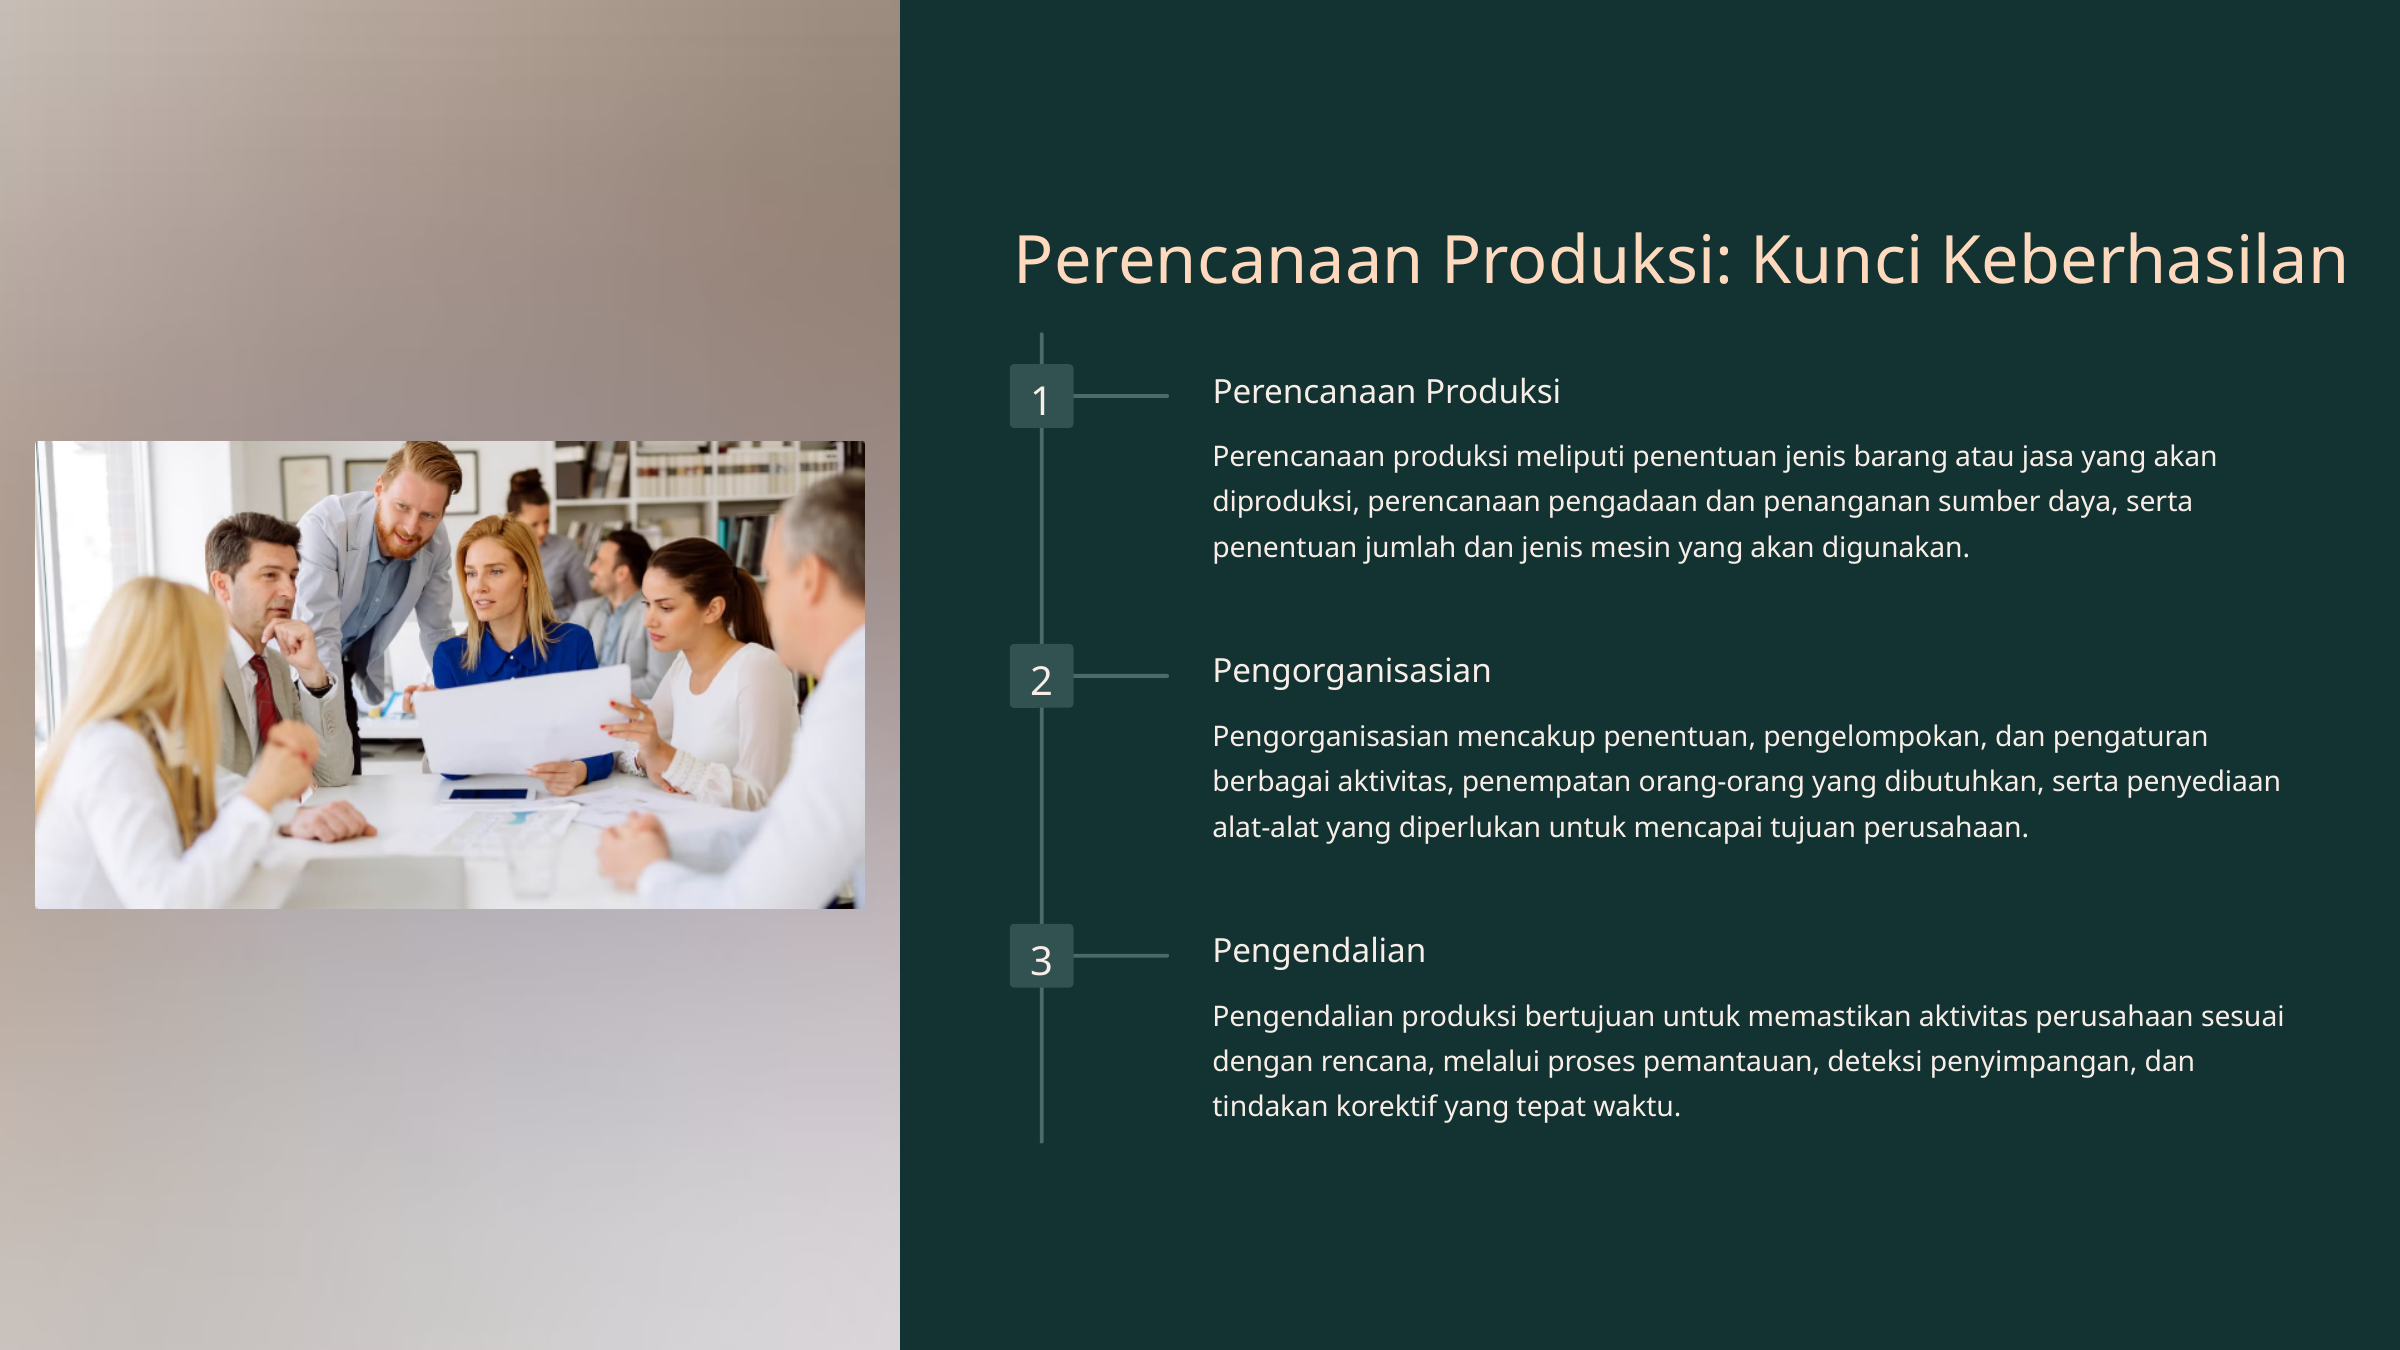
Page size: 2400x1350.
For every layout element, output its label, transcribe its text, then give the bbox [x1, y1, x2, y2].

text_box [1009, 923, 1074, 988]
text_box [1009, 643, 1074, 708]
text_box [1074, 953, 1170, 958]
text_box Pengorganisasian [1197, 640, 1532, 683]
text_box Perencanaan Produksi: Kunci Keberhasilan [999, 206, 2282, 290]
text_box Perencanaan Produksi [1197, 360, 1532, 403]
text_box Pengendalian produksi bertujuan untuk memastikan aktivitas perusahaan sesuai dengan rencana, melalui proses pemantauan, deteksi penyimpangan, dan tindakan korektif yang tepat waktu. [1197, 979, 2301, 1116]
text_box [1039, 428, 1044, 643]
text_box [1074, 394, 1170, 398]
text_box 2 [1030, 655, 1053, 696]
text_box [1039, 332, 1044, 364]
text_box Pengendalian [1197, 920, 1532, 962]
text_box 3 [1030, 935, 1053, 976]
text_box [1039, 708, 1044, 923]
text_box 1 [1034, 376, 1049, 417]
text_box [1074, 673, 1170, 678]
text_box Perencanaan produksi meliputi penentuan jenis barang atau jasa yang akan diproduksi, perencanaan pengadaan dan penanganan sumber daya, serta penentuan jumlah dan jenis mesin yang akan digunakan. [1197, 419, 2301, 556]
text_box [1009, 364, 1074, 428]
text_box [900, 0, 2400, 1350]
text_box Pengorganisasian mencakup penentuan, pengelompokan, dan pengaturan berbagai aktivitas, penempatan orang-orang yang dibutuhkan, serta penyediaan alat-alat yang diperlukan untuk mencapai tujuan perusahaan. [1197, 699, 2301, 836]
picture [0, 0, 900, 1350]
text_box [1039, 988, 1044, 1144]
